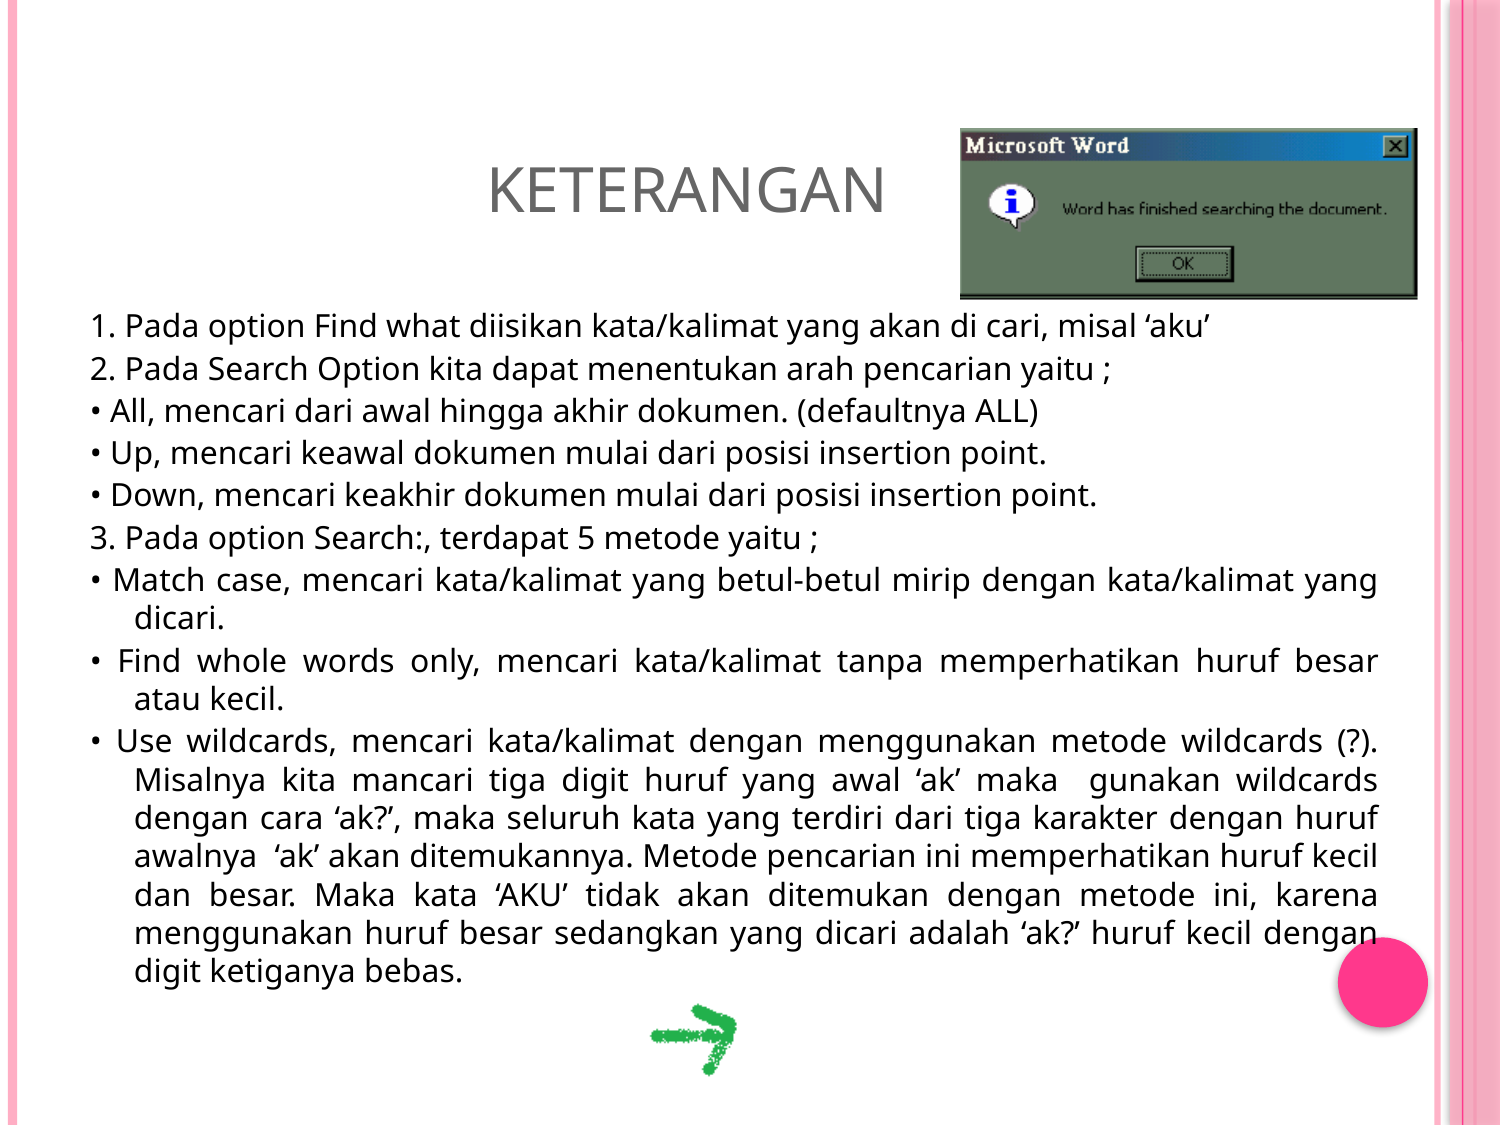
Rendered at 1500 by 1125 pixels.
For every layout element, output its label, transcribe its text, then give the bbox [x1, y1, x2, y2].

title KETERANGAN [75, 45, 1300, 233]
picture [643, 995, 752, 1086]
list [960, 128, 1421, 303]
list 1. Pada option Find what diisikan kata/kalimat yang akan di cari, misal ‘aku’ 2. Pada Search Option kita dapat menentukan arah pencarian yaitu ; • All, mencari dari awal hingga akhir dokumen. (defaultnya ALL) • Up, mencari keawal dokumen mulai dari posisi insertion point. • Down, mencari keakhir dokumen mulai dari posisi insertion point. 3. Pada option Search:, terdapat 5 metode yaitu ; • Match case, mencari kata/kalimat yang betul-betul mirip dengan kata/kalimat yang dicari. • Find whole words only, mencari kata/kalimat tanpa memperhatikan huruf besar atau kecil. • Use wildcards, mencari kata/kalimat dengan menggunakan metode wildcards (?). Misalnya kita mancari tiga digit huruf yang awal ‘ak’ maka gunakan wildcards dengan cara ‘ak?’, maka seluruh kata yang terdiri dari tiga karakter dengan huruf awalnya ‘ak’ akan ditemukannya. Metode pencarian ini memperhatikan huruf kecil dan besar. Maka kata ‘AKU’ tidak akan ditemukan dengan metode ini, karena menggunakan huruf besar sedangkan yang dicari adalah ‘ak?’ huruf kecil dengan digit ketiganya bebas. [75, 262, 1395, 1013]
